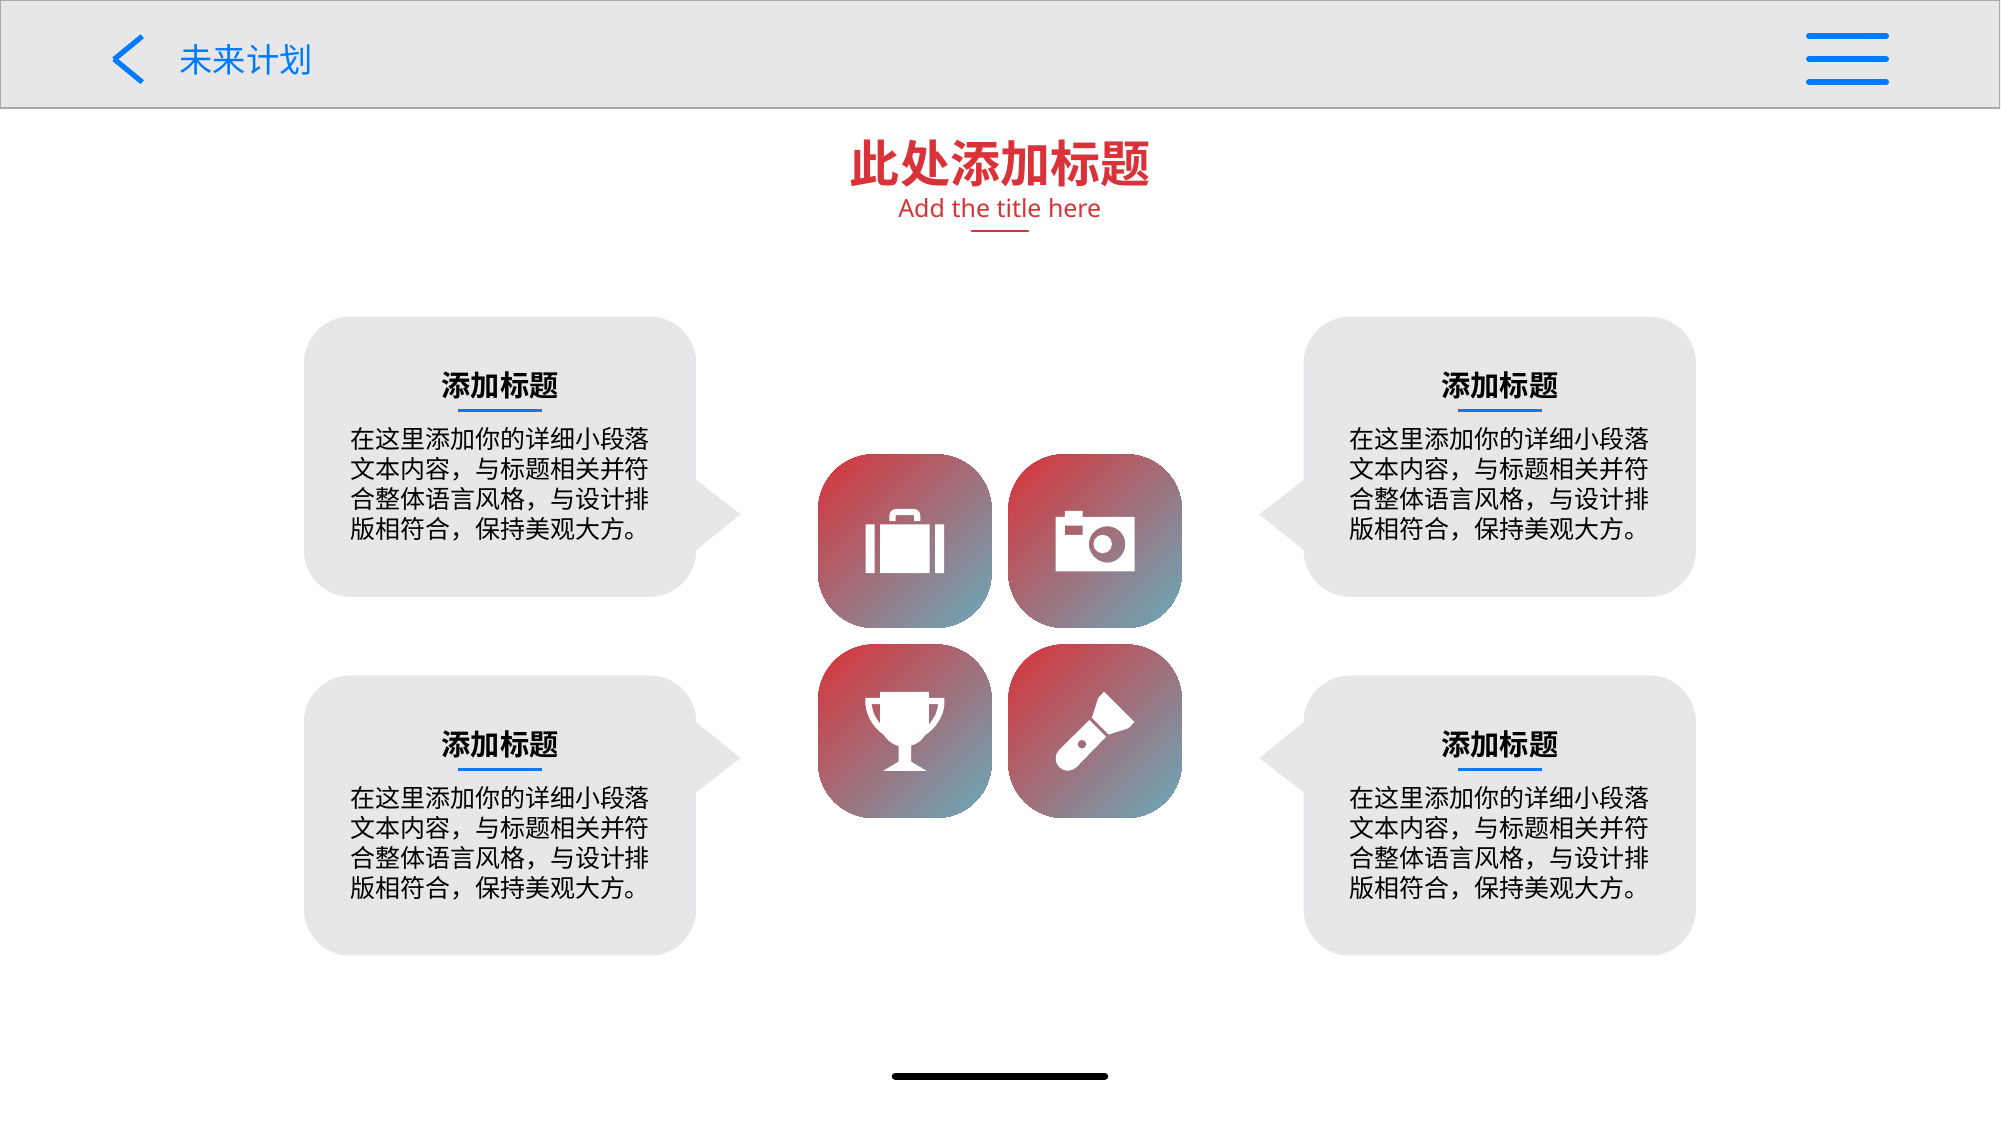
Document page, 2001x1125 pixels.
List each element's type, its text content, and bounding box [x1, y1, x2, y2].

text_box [303, 316, 697, 597]
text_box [303, 675, 697, 956]
text_box 此处添加标题 Add the title here [786, 124, 1214, 230]
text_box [818, 454, 1182, 818]
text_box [1303, 316, 1696, 597]
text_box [1303, 675, 1696, 956]
